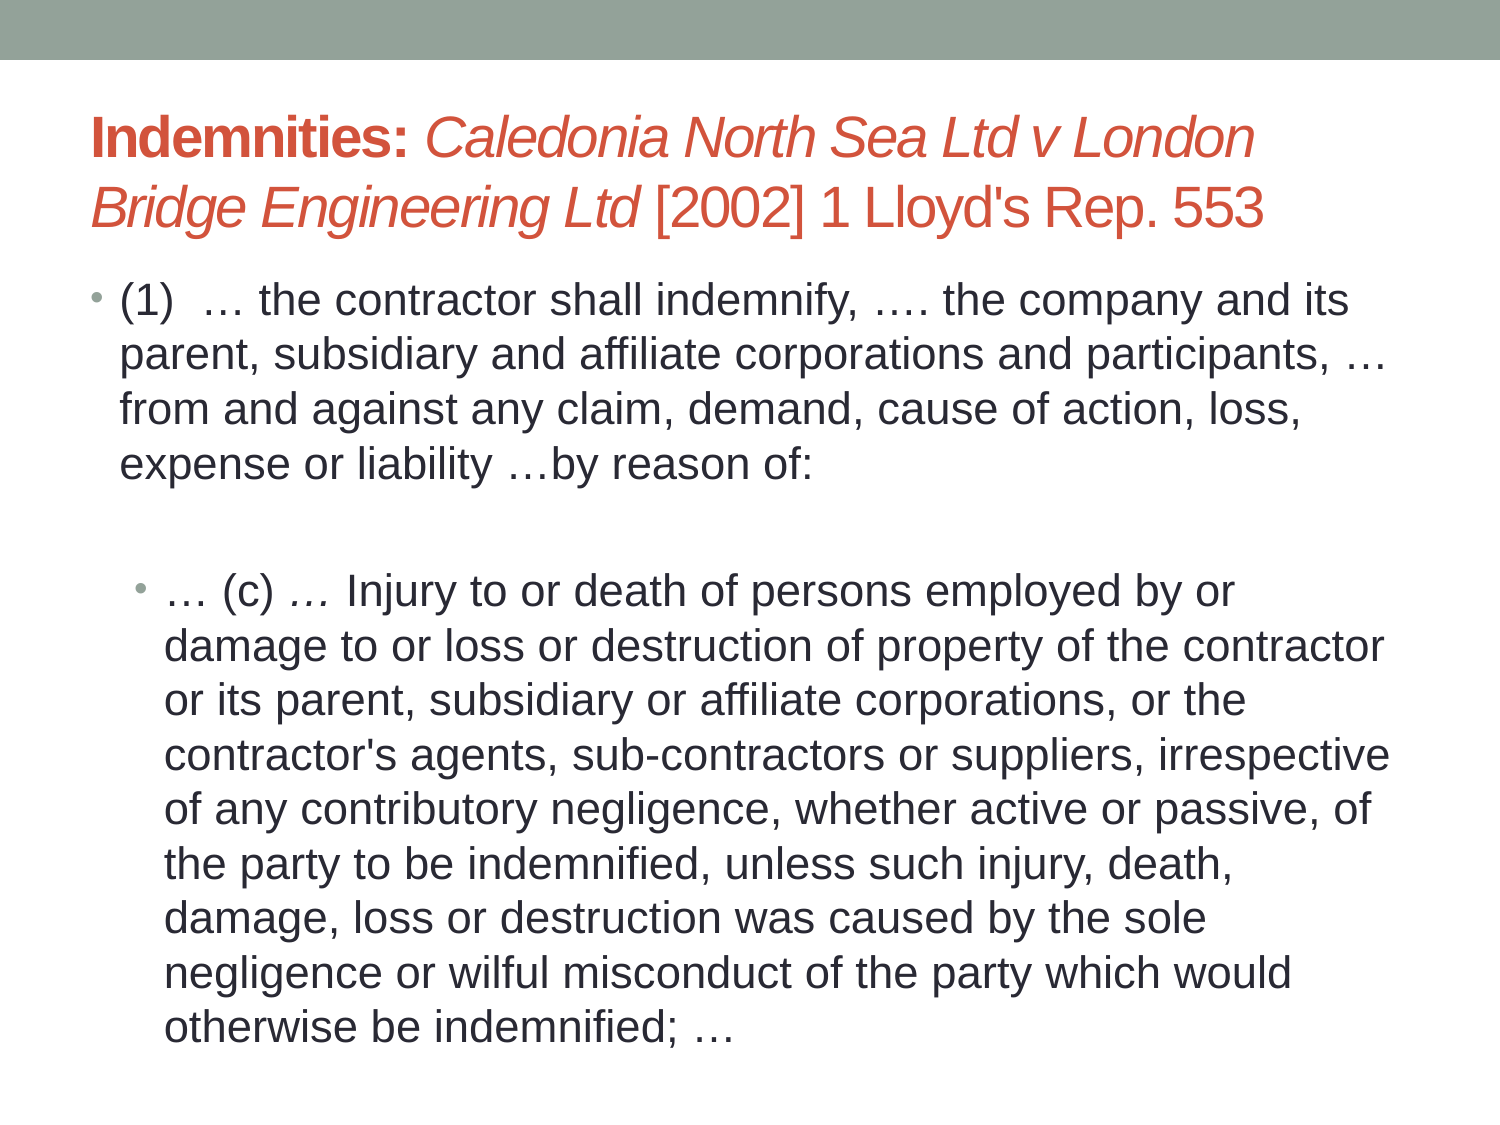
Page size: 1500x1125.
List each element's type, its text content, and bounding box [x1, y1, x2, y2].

title Indemnities: Caledonia North Sea Ltd v London Bridge Engineering Ltd [2002] 1 Lloyd's Rep. 553 [75, 87, 1425, 250]
list (1) … the contractor shall indemnify, …. the company and its parent, subsidiary and affiliate corporations and participants, … from and against any claim, demand, cause of action, loss, expense or liability …by reason of: … (c) … Injury to or death of persons employed by or damage to or loss or destruction of property of the contractor or its parent, subsidiary or affiliate corporations, or the contractor's agents, sub-contractors or suppliers, irrespective of any contributory negligence, whether active or passive, of the party to be indemnified, unless such injury, death, damage, loss or destruction was caused by the sole negligence or wilful misconduct of the party which would otherwise be indemnified; … [75, 262, 1425, 1063]
